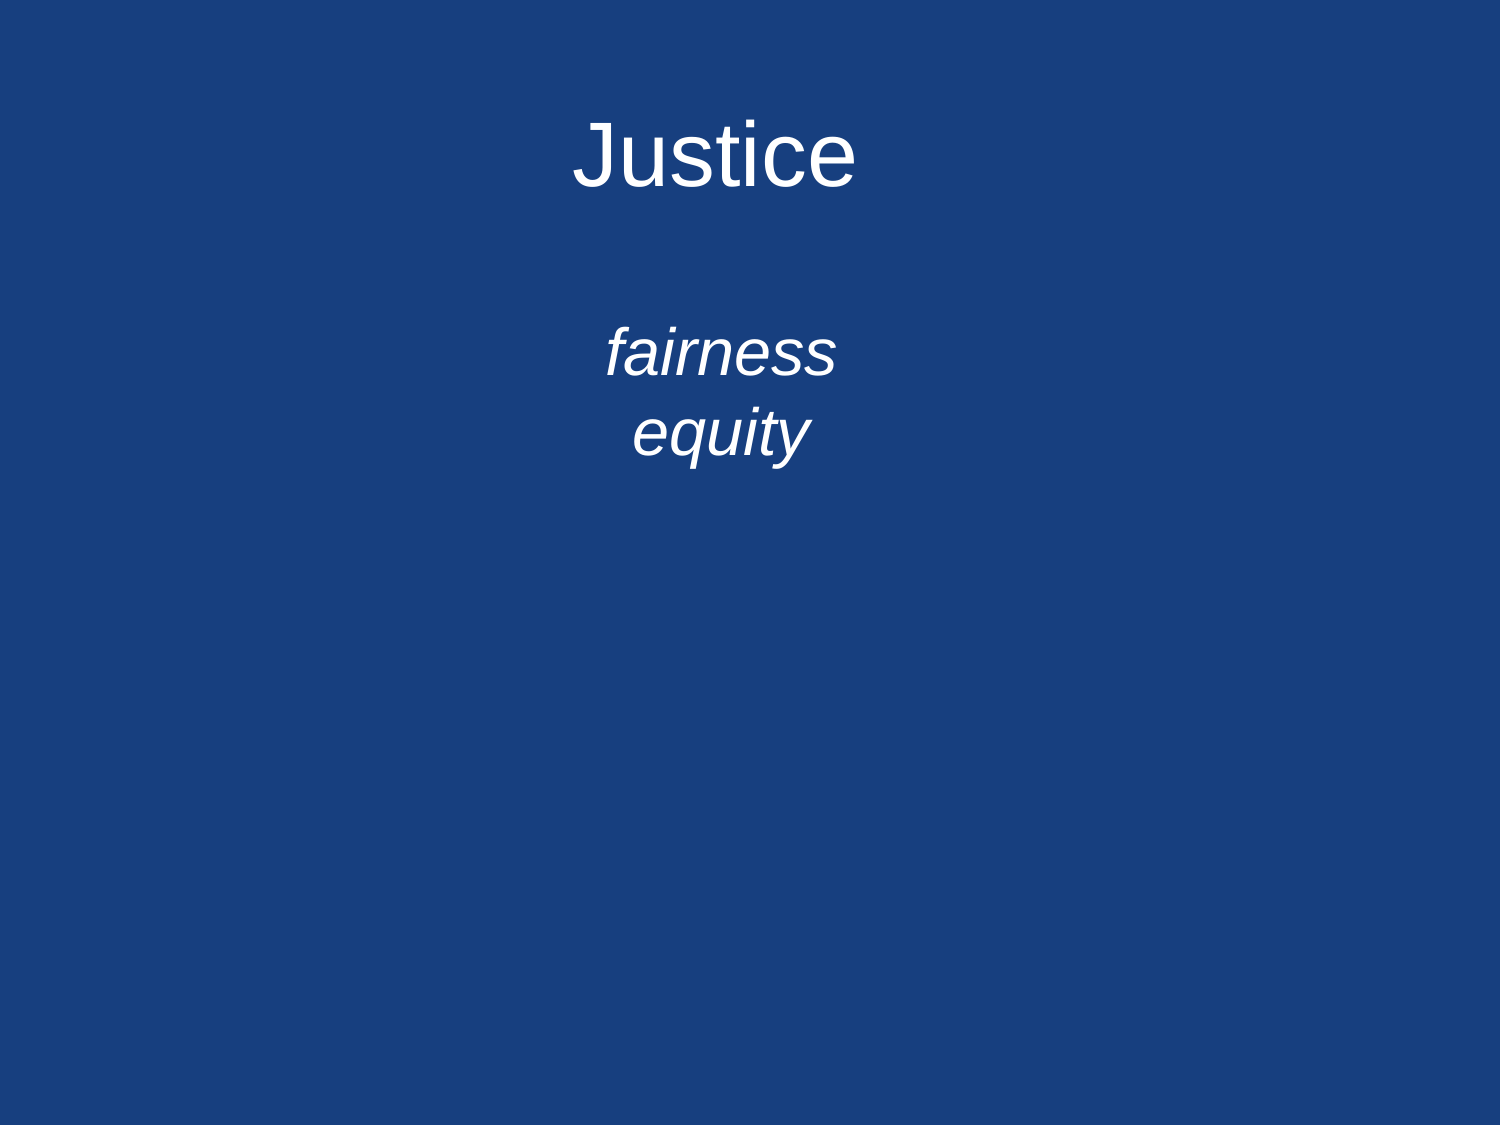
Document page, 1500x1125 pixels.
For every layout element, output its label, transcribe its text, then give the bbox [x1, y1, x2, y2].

subtitle fairness equity [57, 301, 1386, 589]
title Justice [78, 86, 1354, 301]
